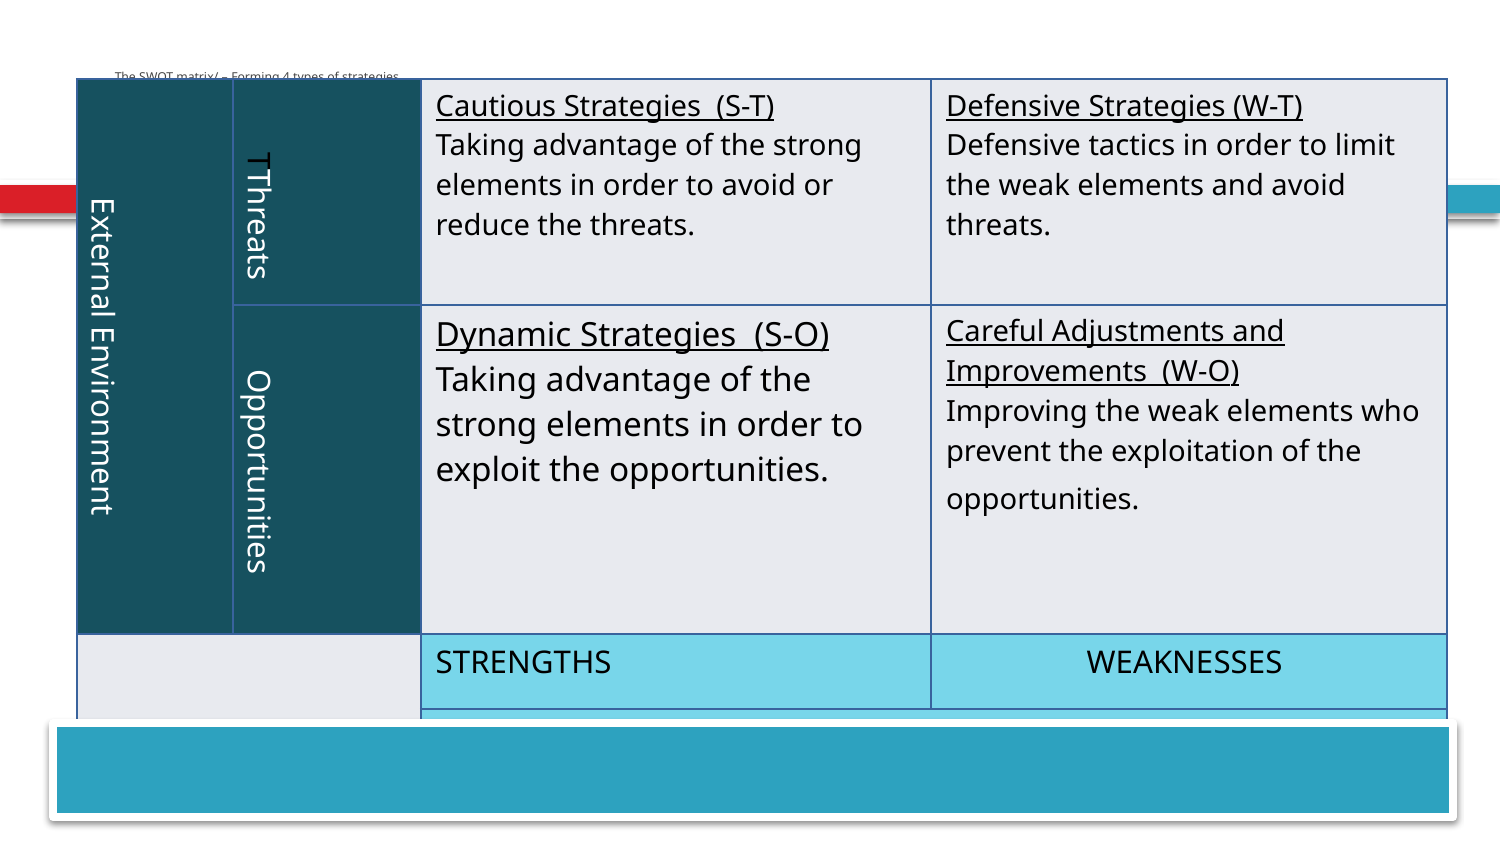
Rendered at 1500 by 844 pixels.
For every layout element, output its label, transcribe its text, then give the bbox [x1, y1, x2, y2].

table_cell Opportunities [234, 306, 420, 633]
table_cell WEAKNESSES [932, 635, 1446, 708]
table_cell Careful Adjustments and Improvements (W-O) Improving the weak elements who prevent the exploitation of the opportunities. [932, 306, 1446, 633]
table_cell [78, 635, 420, 719]
table_cell Dynamic Strategies (S-O) Taking advantage of the strong elements in order to exploit the opportunities. [422, 306, 930, 633]
table_header Defensive Strategies (W-T) Defensive tactics in order to limit the weak elements and avoid threats. [932, 80, 1446, 304]
table_header TThreats [234, 80, 420, 304]
table_cell [422, 710, 1446, 719]
text_box [49, 719, 1457, 821]
table_cell STRENGTHS [422, 635, 930, 708]
title The SWOT matrix/ – Forming 4 types of strategies [99, 19, 1500, 92]
table_header Cautious Strategies (S-T) Taking advantage of the strong elements in order to avoid or reduce the threats. [422, 80, 930, 304]
table_header External Environment [78, 80, 232, 633]
